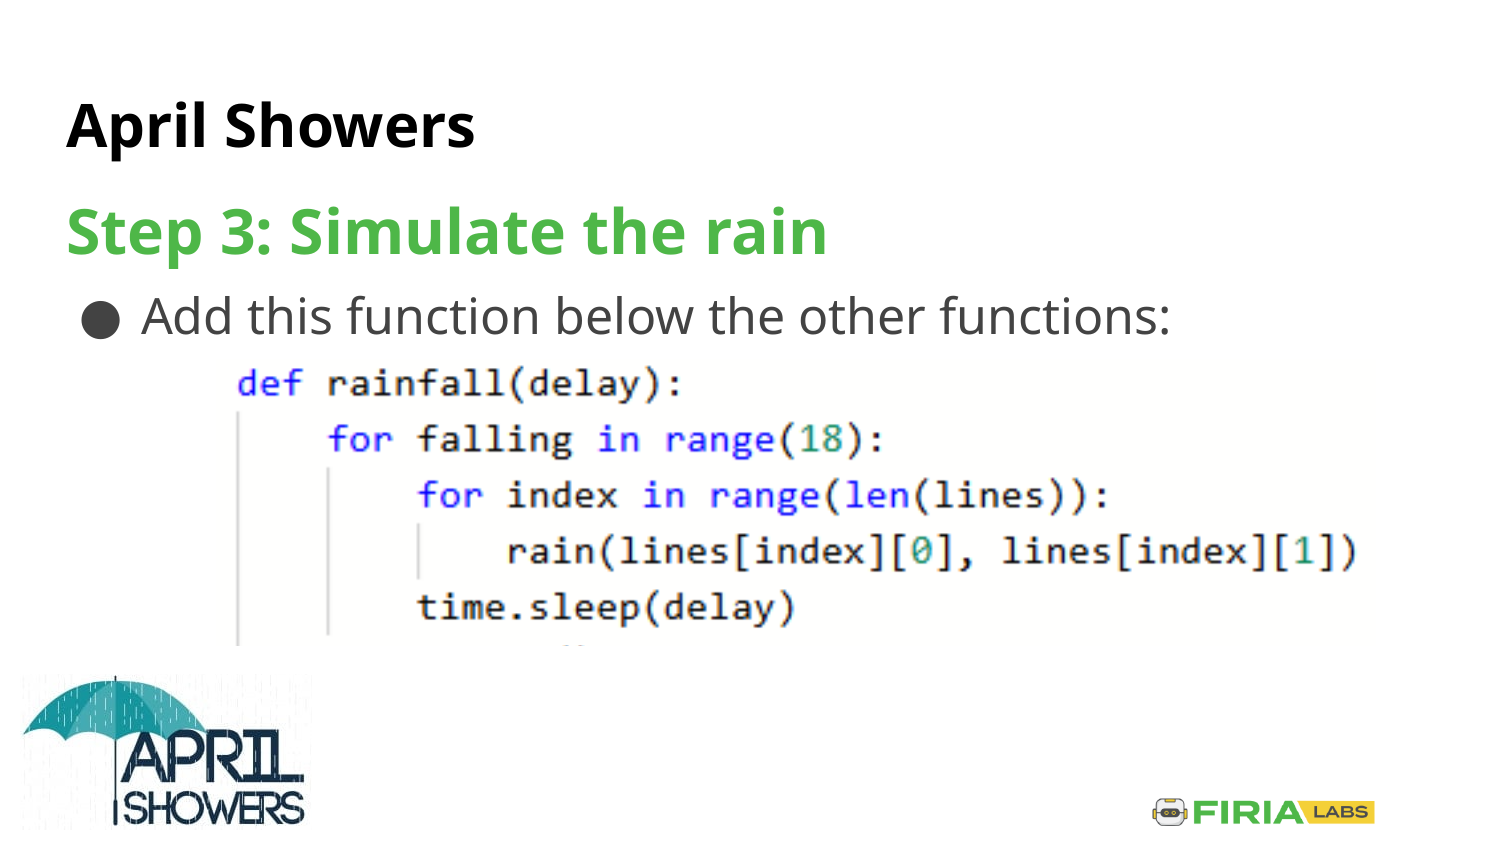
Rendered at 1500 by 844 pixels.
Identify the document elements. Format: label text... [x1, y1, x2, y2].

picture [1144, 793, 1380, 830]
title April Showers [51, 72, 1449, 176]
list Step 3: Simulate the rain Add this function below the other functions: [51, 165, 1402, 750]
picture [215, 359, 1391, 647]
picture [20, 674, 312, 830]
